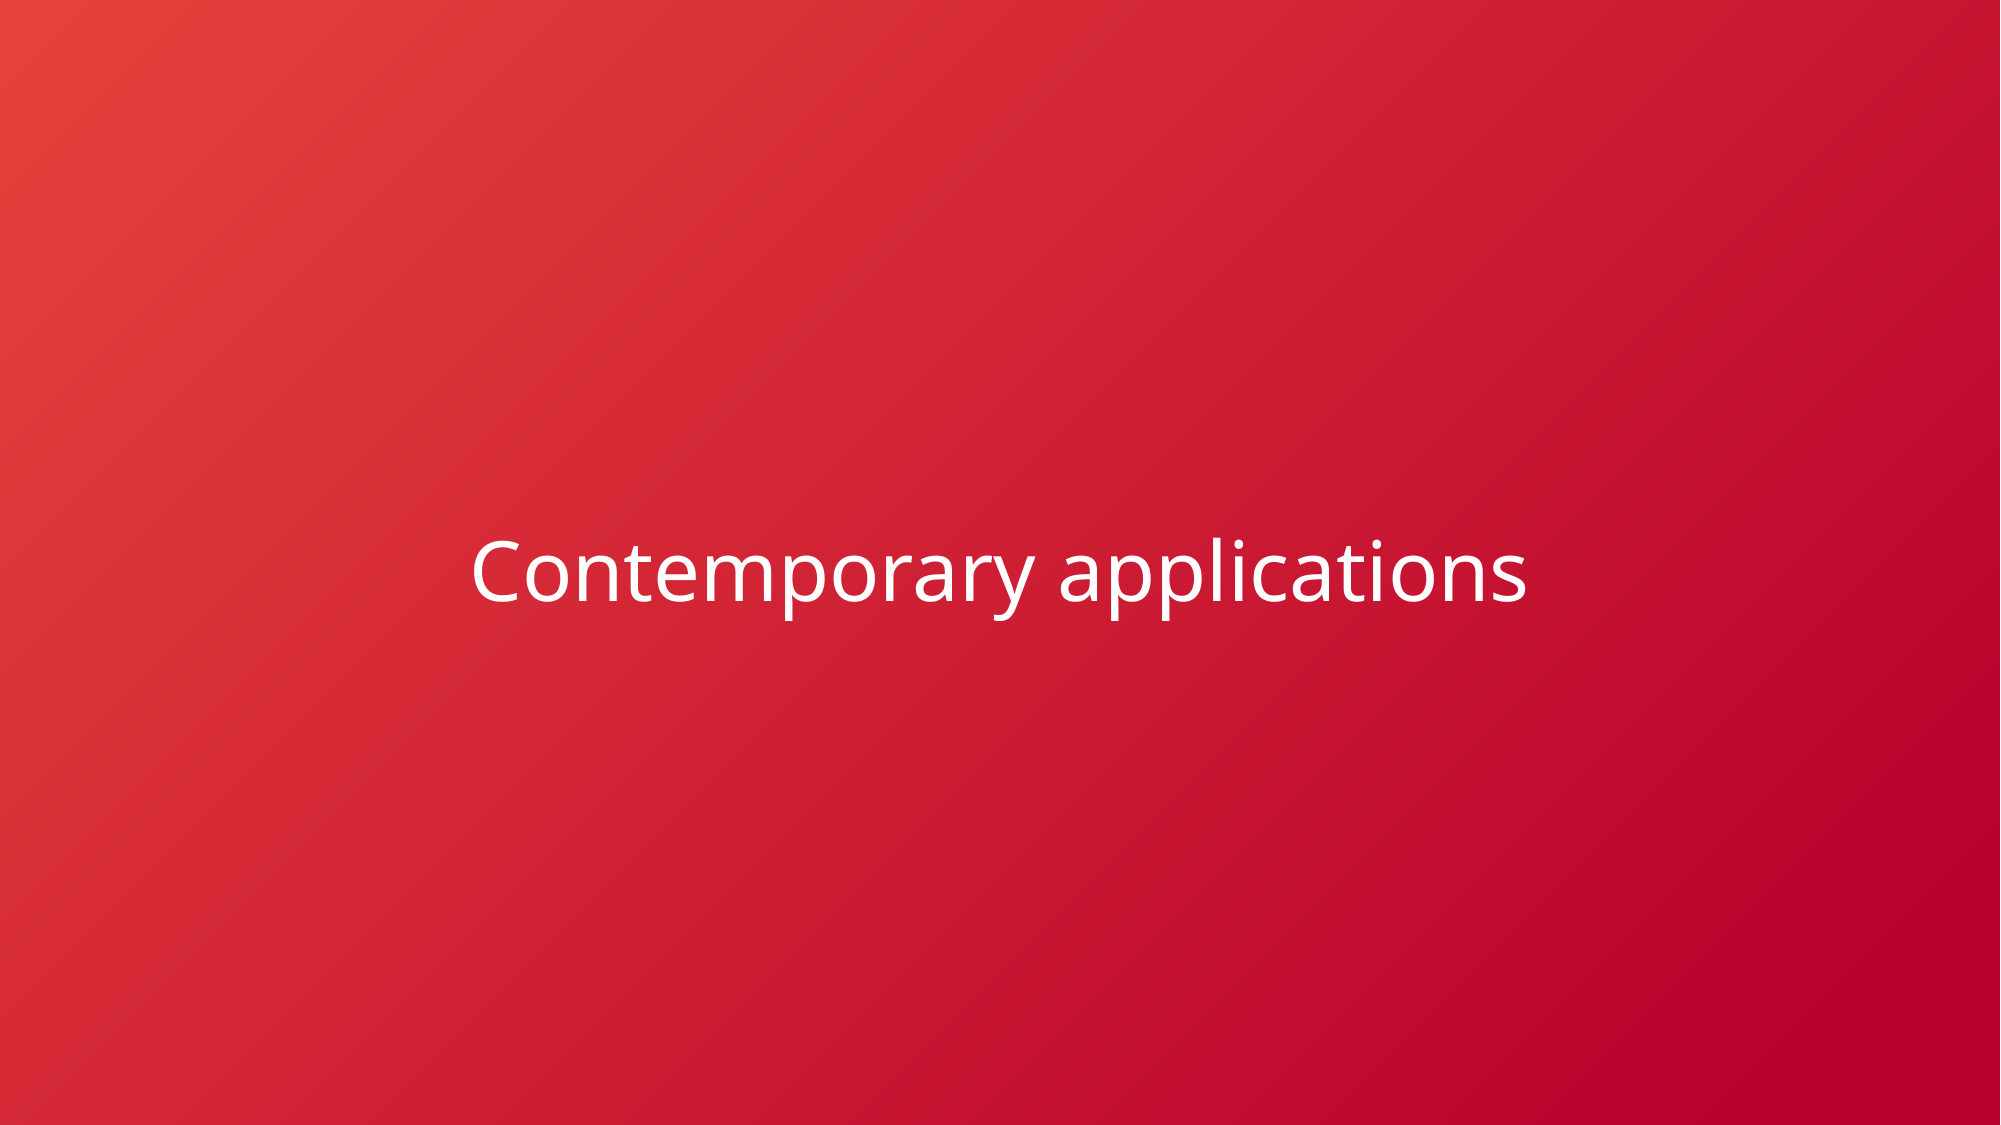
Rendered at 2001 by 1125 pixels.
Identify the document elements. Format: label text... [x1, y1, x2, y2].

title Contemporary applications [352, 498, 1648, 627]
